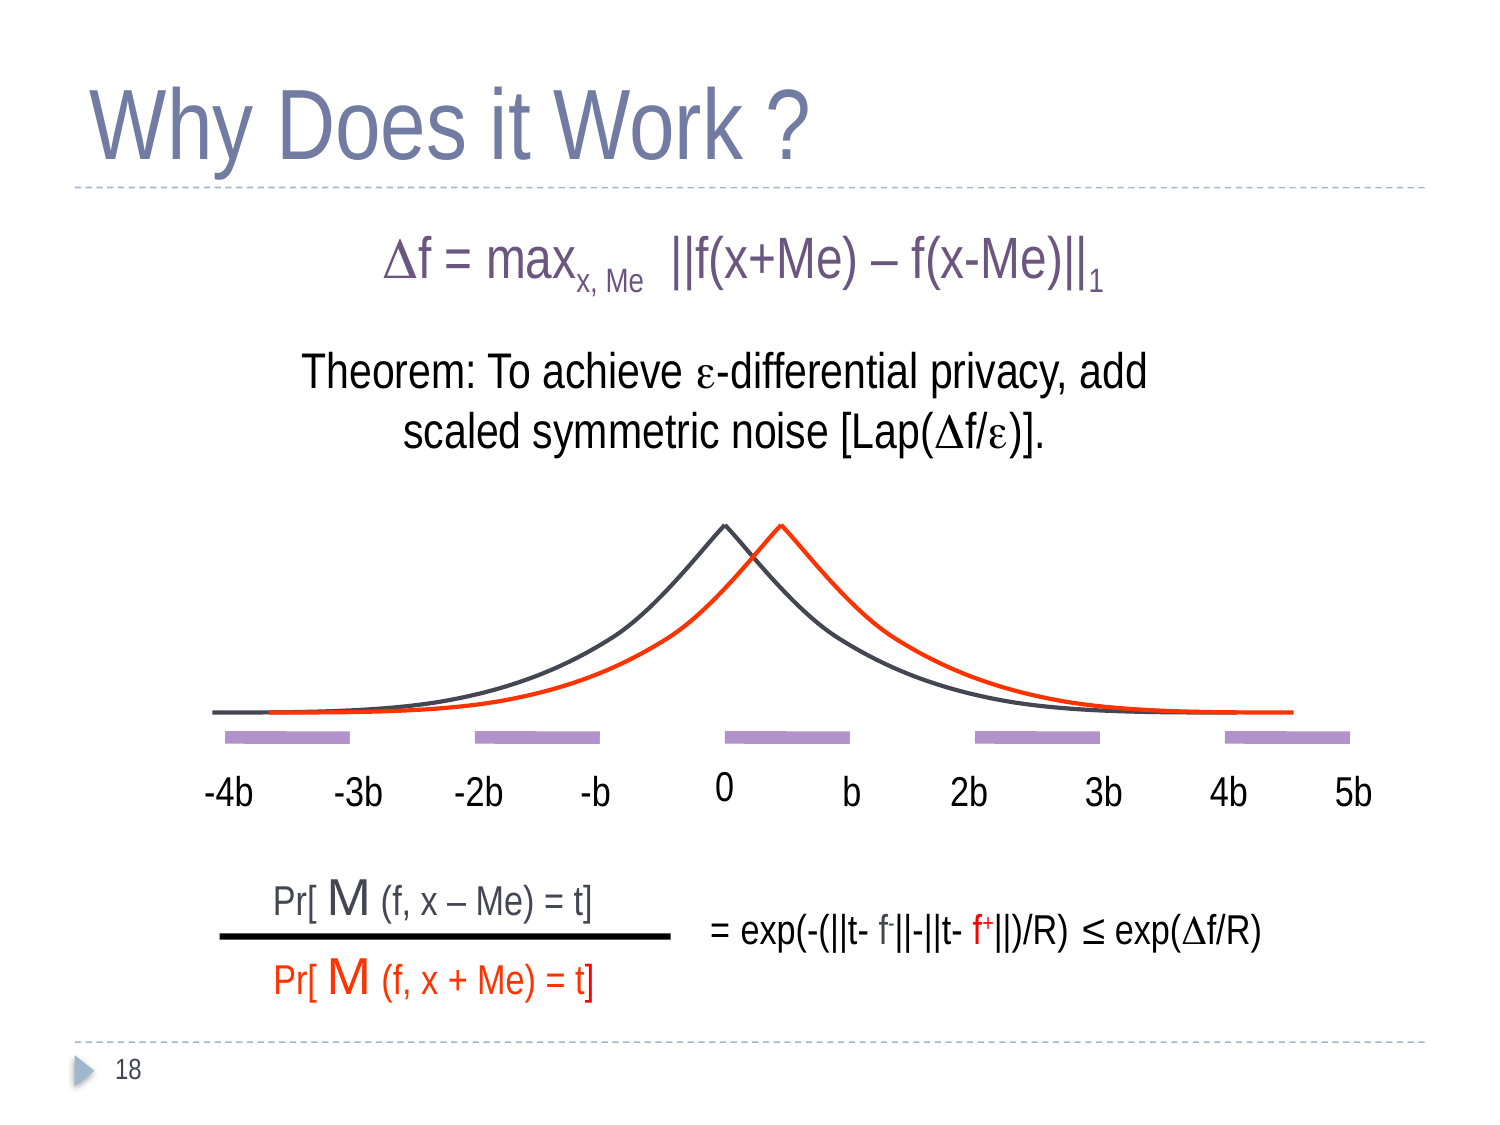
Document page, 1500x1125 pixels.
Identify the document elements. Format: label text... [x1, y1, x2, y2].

text_box [724, 525, 753, 540]
text_box 2b [935, 757, 1003, 823]
slide_number 18 [100, 1042, 426, 1103]
text_box 3b [1069, 757, 1138, 823]
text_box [219, 857, 1293, 1013]
text_box 5b [1319, 757, 1388, 823]
text_box 0 [700, 752, 749, 818]
text_box [212, 525, 724, 713]
text_box Theorem: To achieve -differential privacy, add scaled symmetric noise [Lap(f/)]. [162, 330, 1288, 466]
text_box -b [565, 757, 626, 823]
text_box [268, 525, 781, 713]
text_box [753, 540, 1206, 713]
text_box -4b [189, 757, 269, 823]
text_box b [827, 757, 877, 823]
title Why Does it Work ? [75, 24, 1425, 188]
text_box 4b [1194, 757, 1263, 823]
text_box -3b [318, 757, 399, 823]
text_box f = maxx, Me ||f(x+Me) – f(x-Me)||1 [367, 212, 1120, 307]
text_box [781, 525, 1294, 713]
text_box -2b [439, 757, 519, 823]
